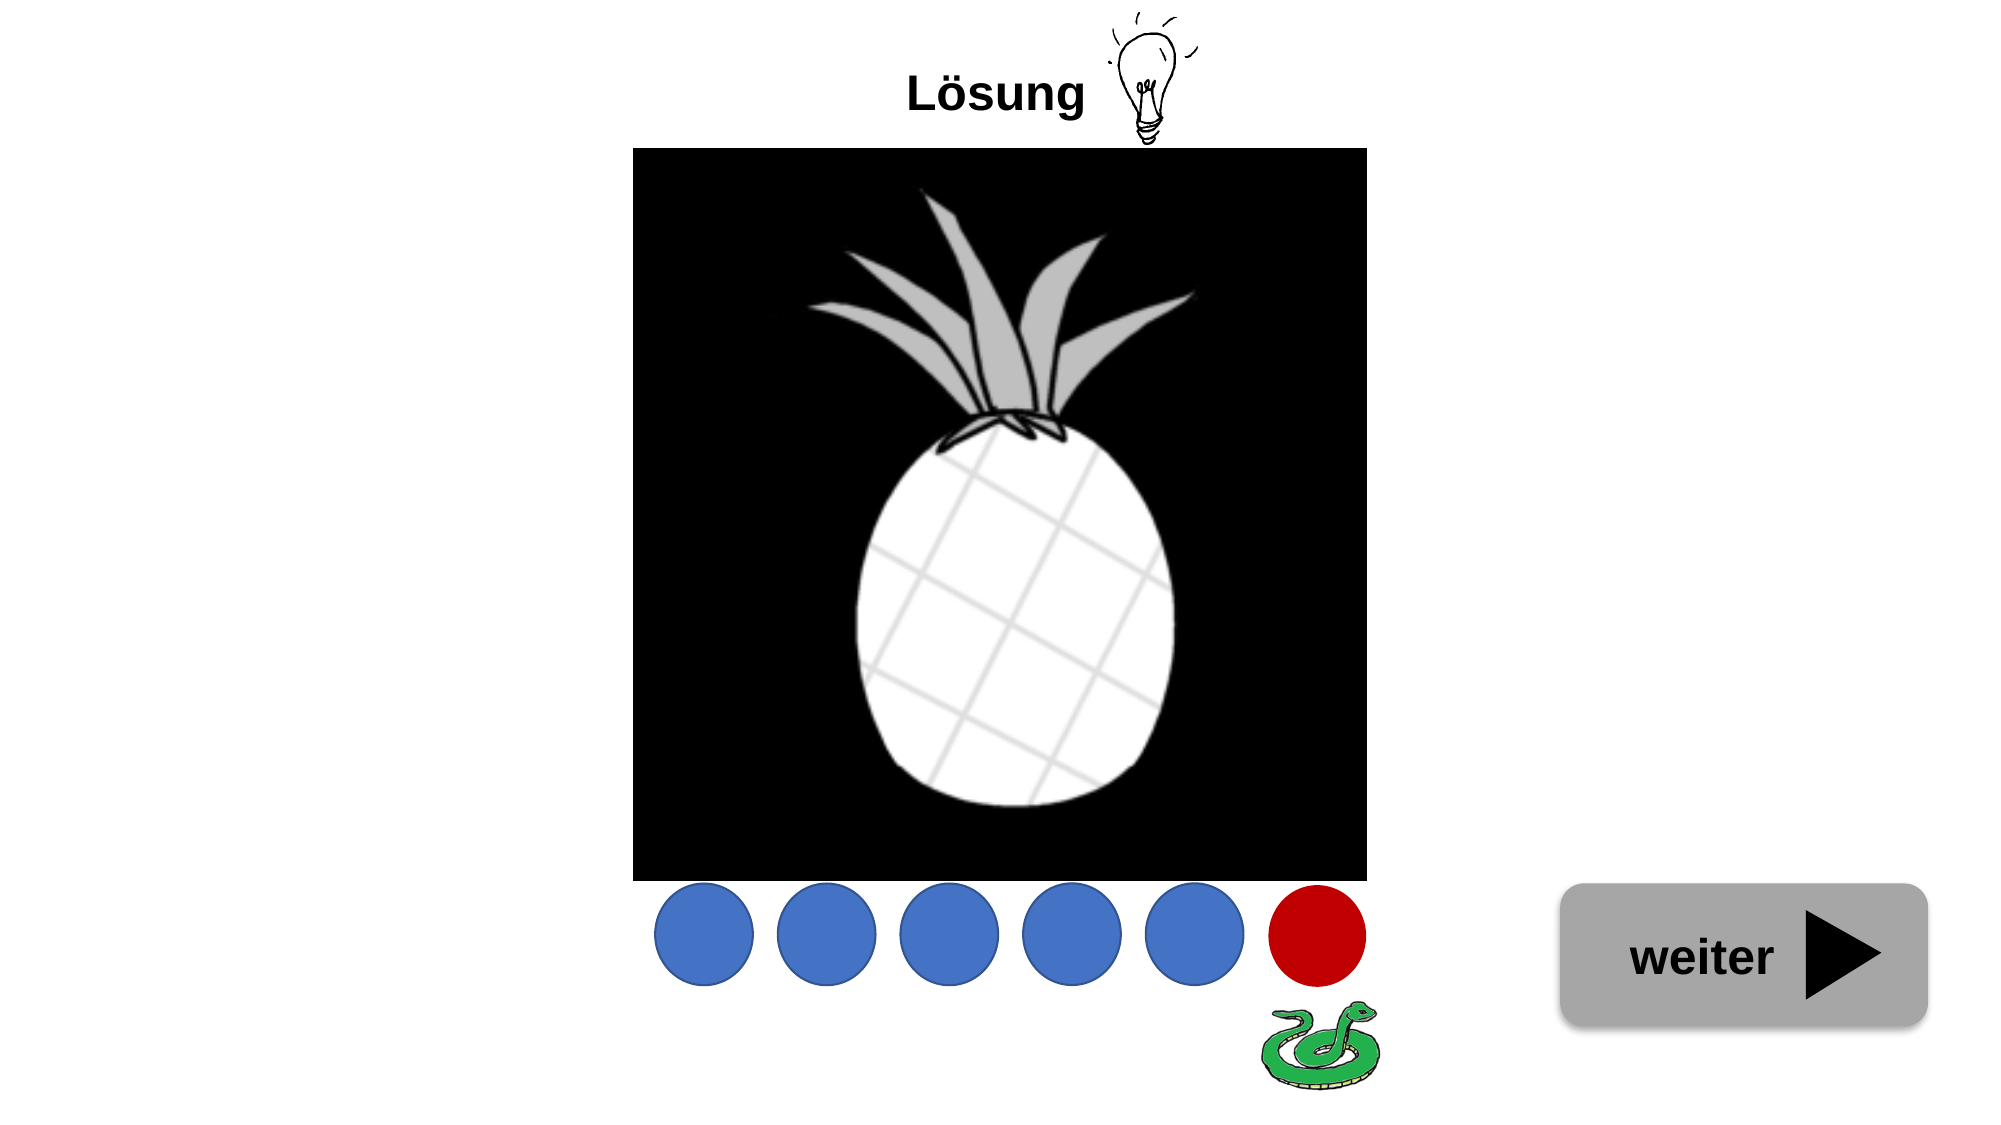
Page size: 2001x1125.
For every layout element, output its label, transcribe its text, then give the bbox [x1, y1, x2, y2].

text_box [1473, 832, 1959, 1078]
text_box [1560, 883, 1929, 1027]
picture [1259, 991, 1385, 1094]
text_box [655, 883, 1367, 987]
picture [1108, 12, 1198, 145]
text_box Lösung [891, 52, 1108, 128]
picture [633, 148, 1367, 881]
